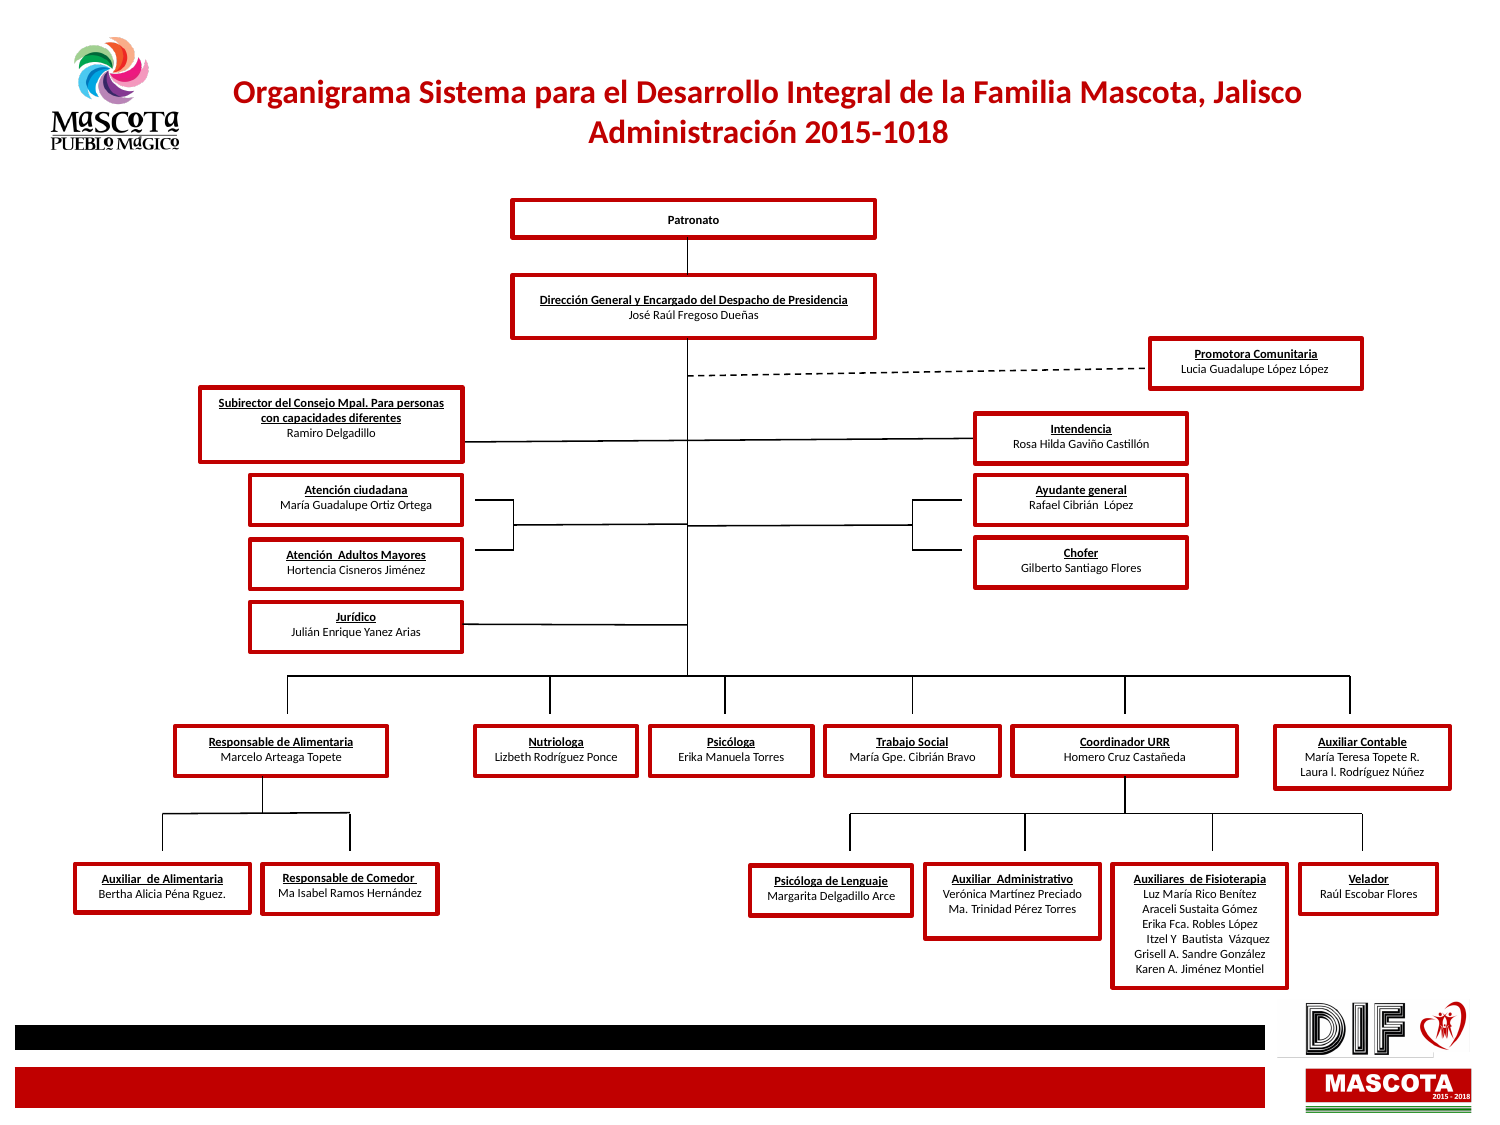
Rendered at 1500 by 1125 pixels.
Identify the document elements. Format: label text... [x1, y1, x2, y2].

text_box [749, 865, 913, 927]
picture [49, 37, 179, 151]
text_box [1149, 338, 1363, 400]
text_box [1112, 863, 1288, 1001]
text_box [199, 387, 463, 464]
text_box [974, 413, 1188, 474]
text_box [512, 199, 876, 238]
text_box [249, 601, 463, 653]
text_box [512, 274, 876, 339]
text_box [14, 999, 1476, 1113]
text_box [687, 368, 1144, 377]
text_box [974, 537, 1188, 599]
text_box Organigrama Sistema para el Desarrollo Integral de la Familia Mascota, Jalisco Administración 2015-1018 [180, 62, 1463, 157]
text_box [99, 826, 638, 887]
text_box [688, 499, 963, 551]
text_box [691, 438, 969, 443]
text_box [1274, 725, 1451, 803]
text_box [924, 863, 1101, 940]
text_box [649, 725, 813, 787]
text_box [1299, 863, 1438, 925]
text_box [466, 438, 683, 443]
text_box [74, 863, 251, 913]
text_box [249, 539, 463, 601]
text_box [474, 499, 688, 551]
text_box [249, 474, 463, 536]
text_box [1012, 725, 1238, 787]
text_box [474, 725, 638, 787]
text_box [824, 725, 1001, 787]
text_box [974, 474, 1188, 536]
text_box Responsable de Comedor Ma Isabel Ramos Hernández [262, 862, 438, 923]
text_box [174, 725, 388, 787]
